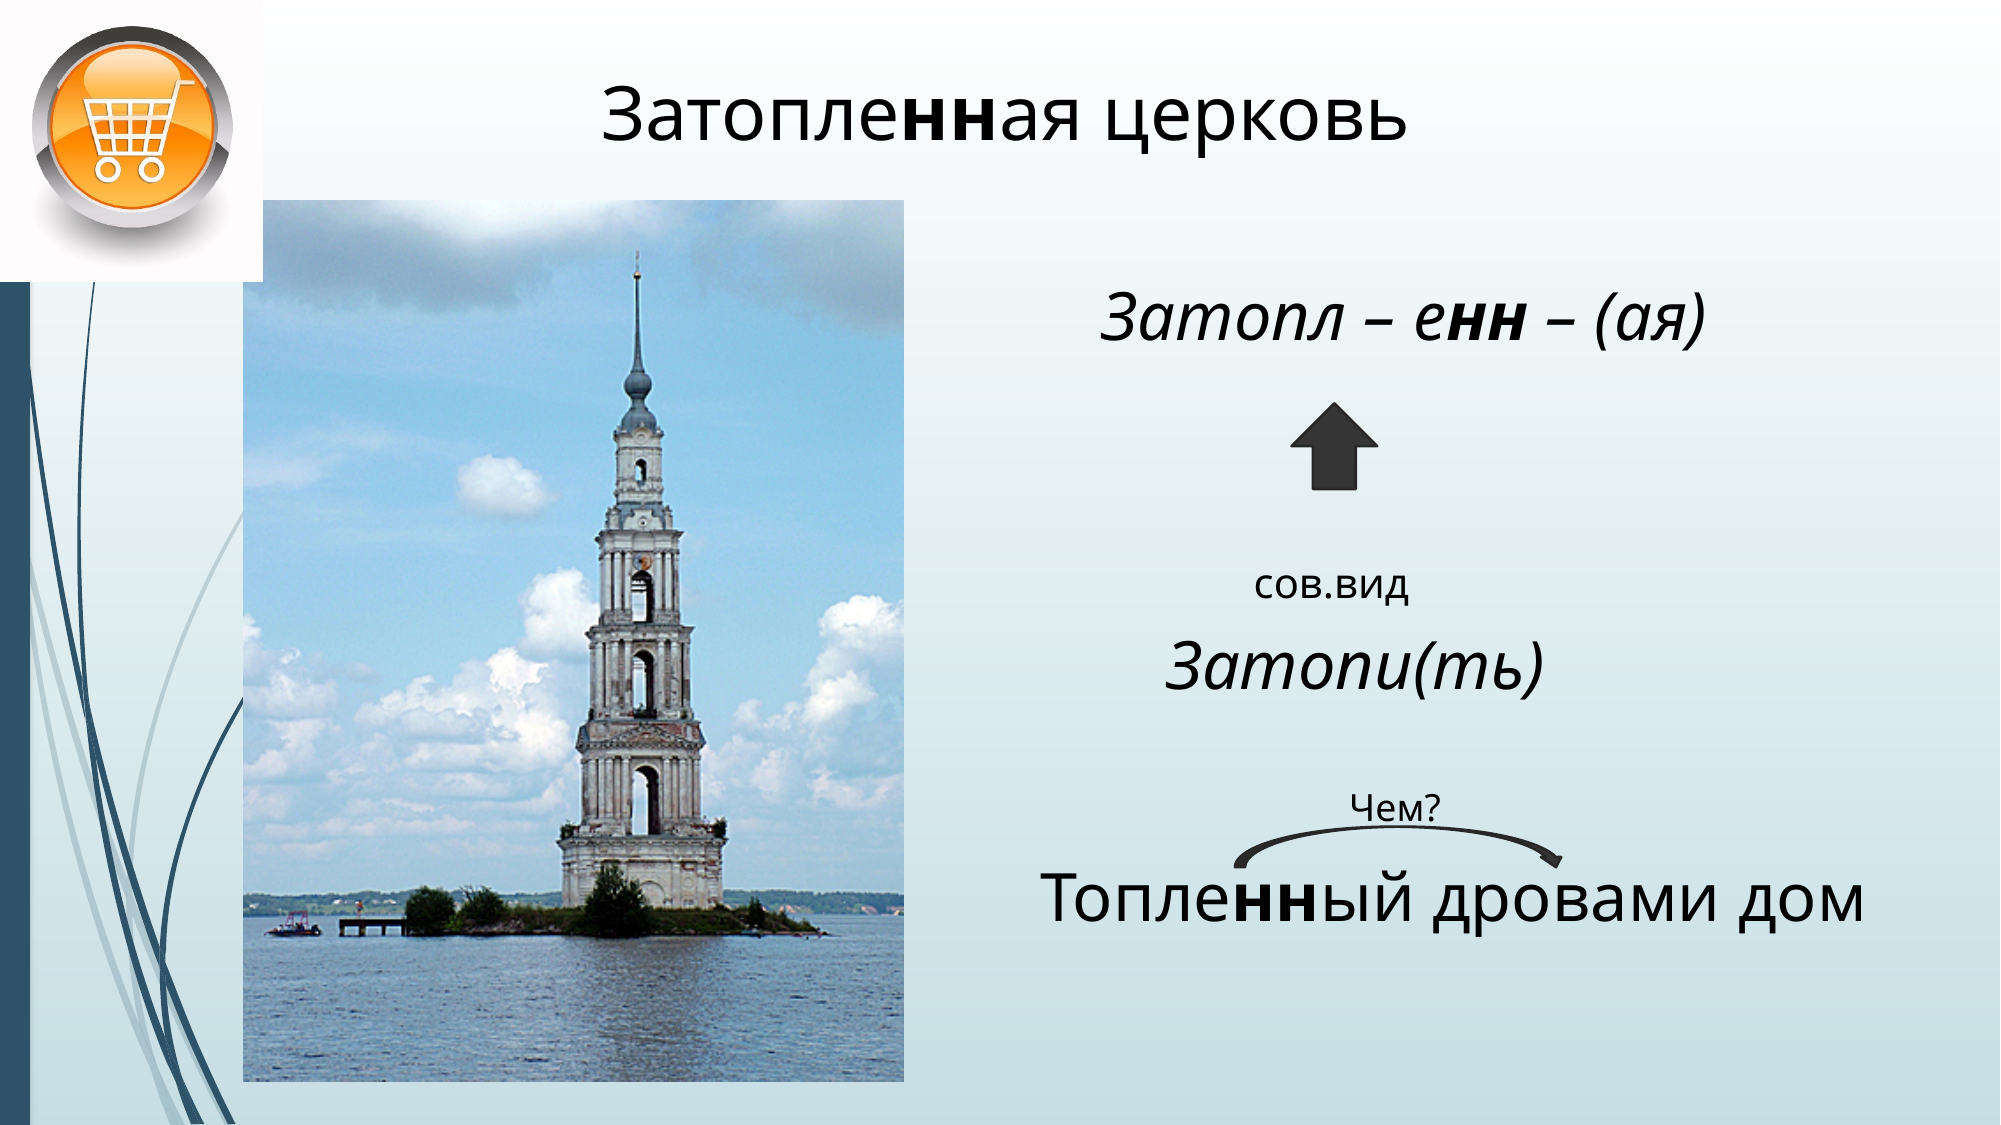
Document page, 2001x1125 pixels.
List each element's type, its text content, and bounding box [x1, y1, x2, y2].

text_box Топленный дровами дом [1025, 846, 1944, 942]
text_box сов.вид [1238, 549, 1430, 615]
picture [0, 0, 905, 1082]
text_box Затопл – енн – (ая) [1087, 266, 1882, 362]
text_box [1233, 828, 1334, 869]
text_box Затопленная церковь [586, 58, 1469, 164]
text_box [1469, 829, 1563, 869]
text_box Затопи(ть) [1151, 615, 1787, 710]
text_box [1290, 402, 1379, 491]
text_box Чем? [1334, 776, 1469, 837]
